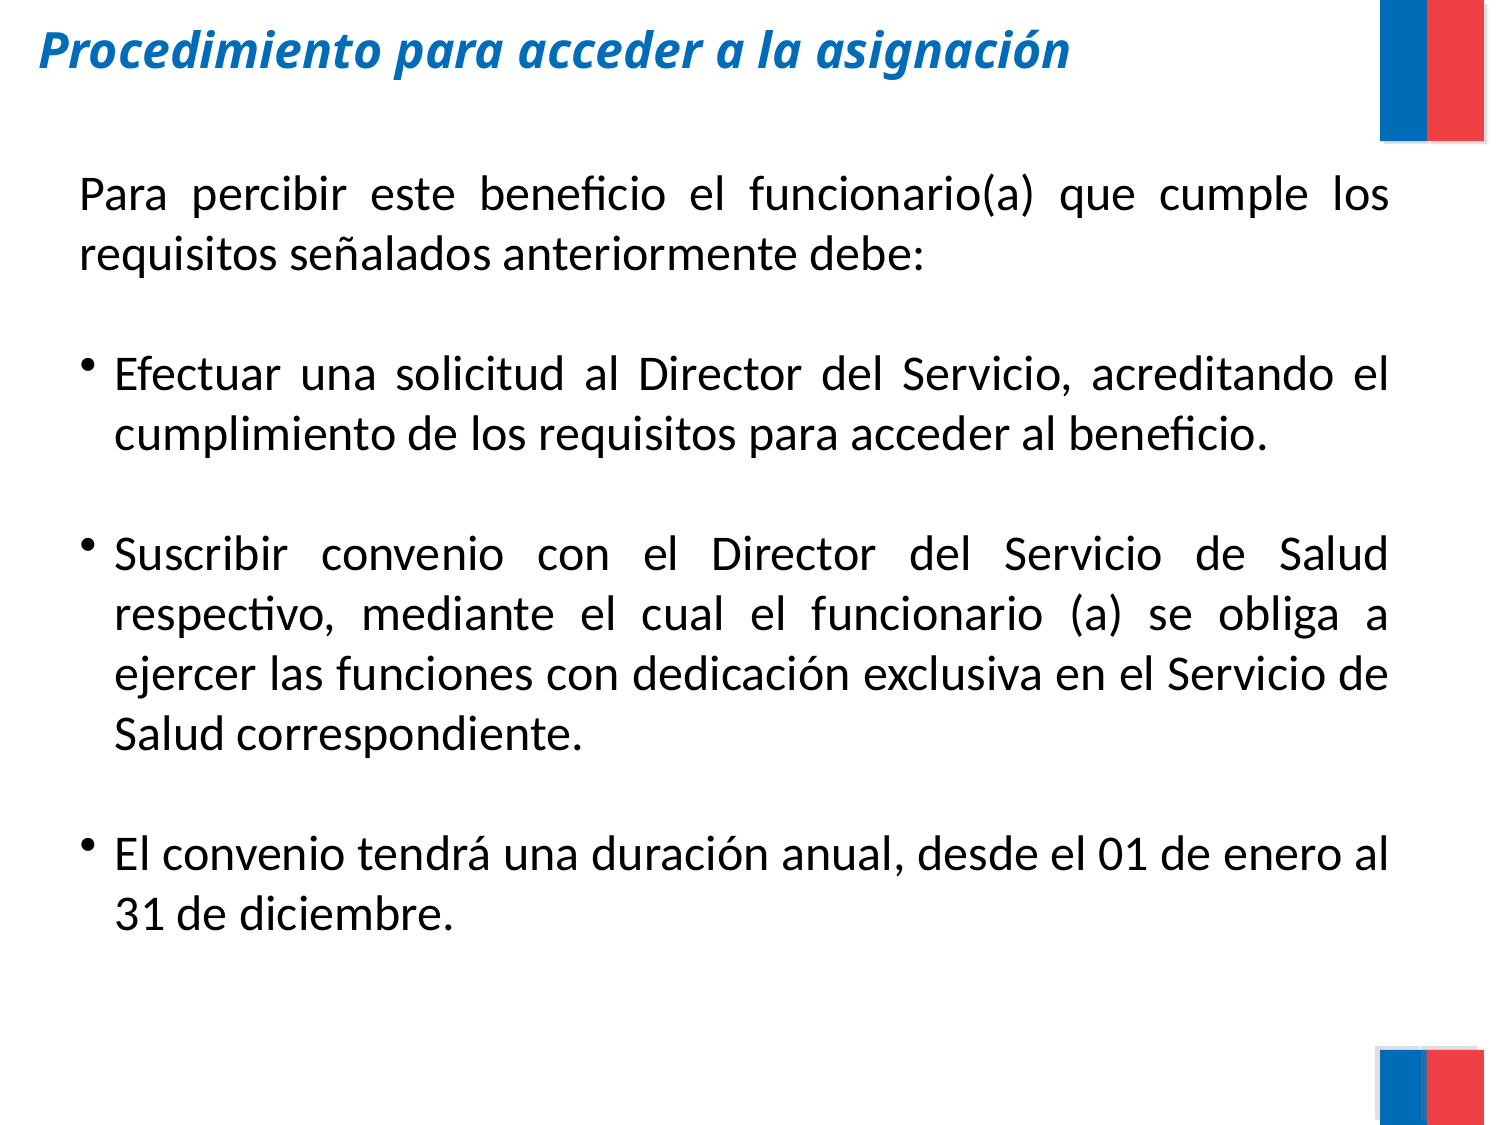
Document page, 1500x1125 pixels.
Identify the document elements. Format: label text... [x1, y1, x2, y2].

text_box Para percibir este beneficio el funcionario(a) que cumple los requisitos señalados anteriormente debe: Efectuar una solicitud al Director del Servicio, acreditando el cumplimiento de los requisitos para acceder al beneficio. Suscribir convenio con el Director del Servicio de Salud respectivo, mediante el cual el funcionario (a) se obliga a ejercer las funciones con dedicación exclusiva en el Servicio de Salud correspondiente. El convenio tendrá una duración anual, desde el 01 de enero al 31 de diciembre. [64, 153, 1406, 948]
title Procedimiento para acceder a la asignación [23, 11, 1329, 79]
